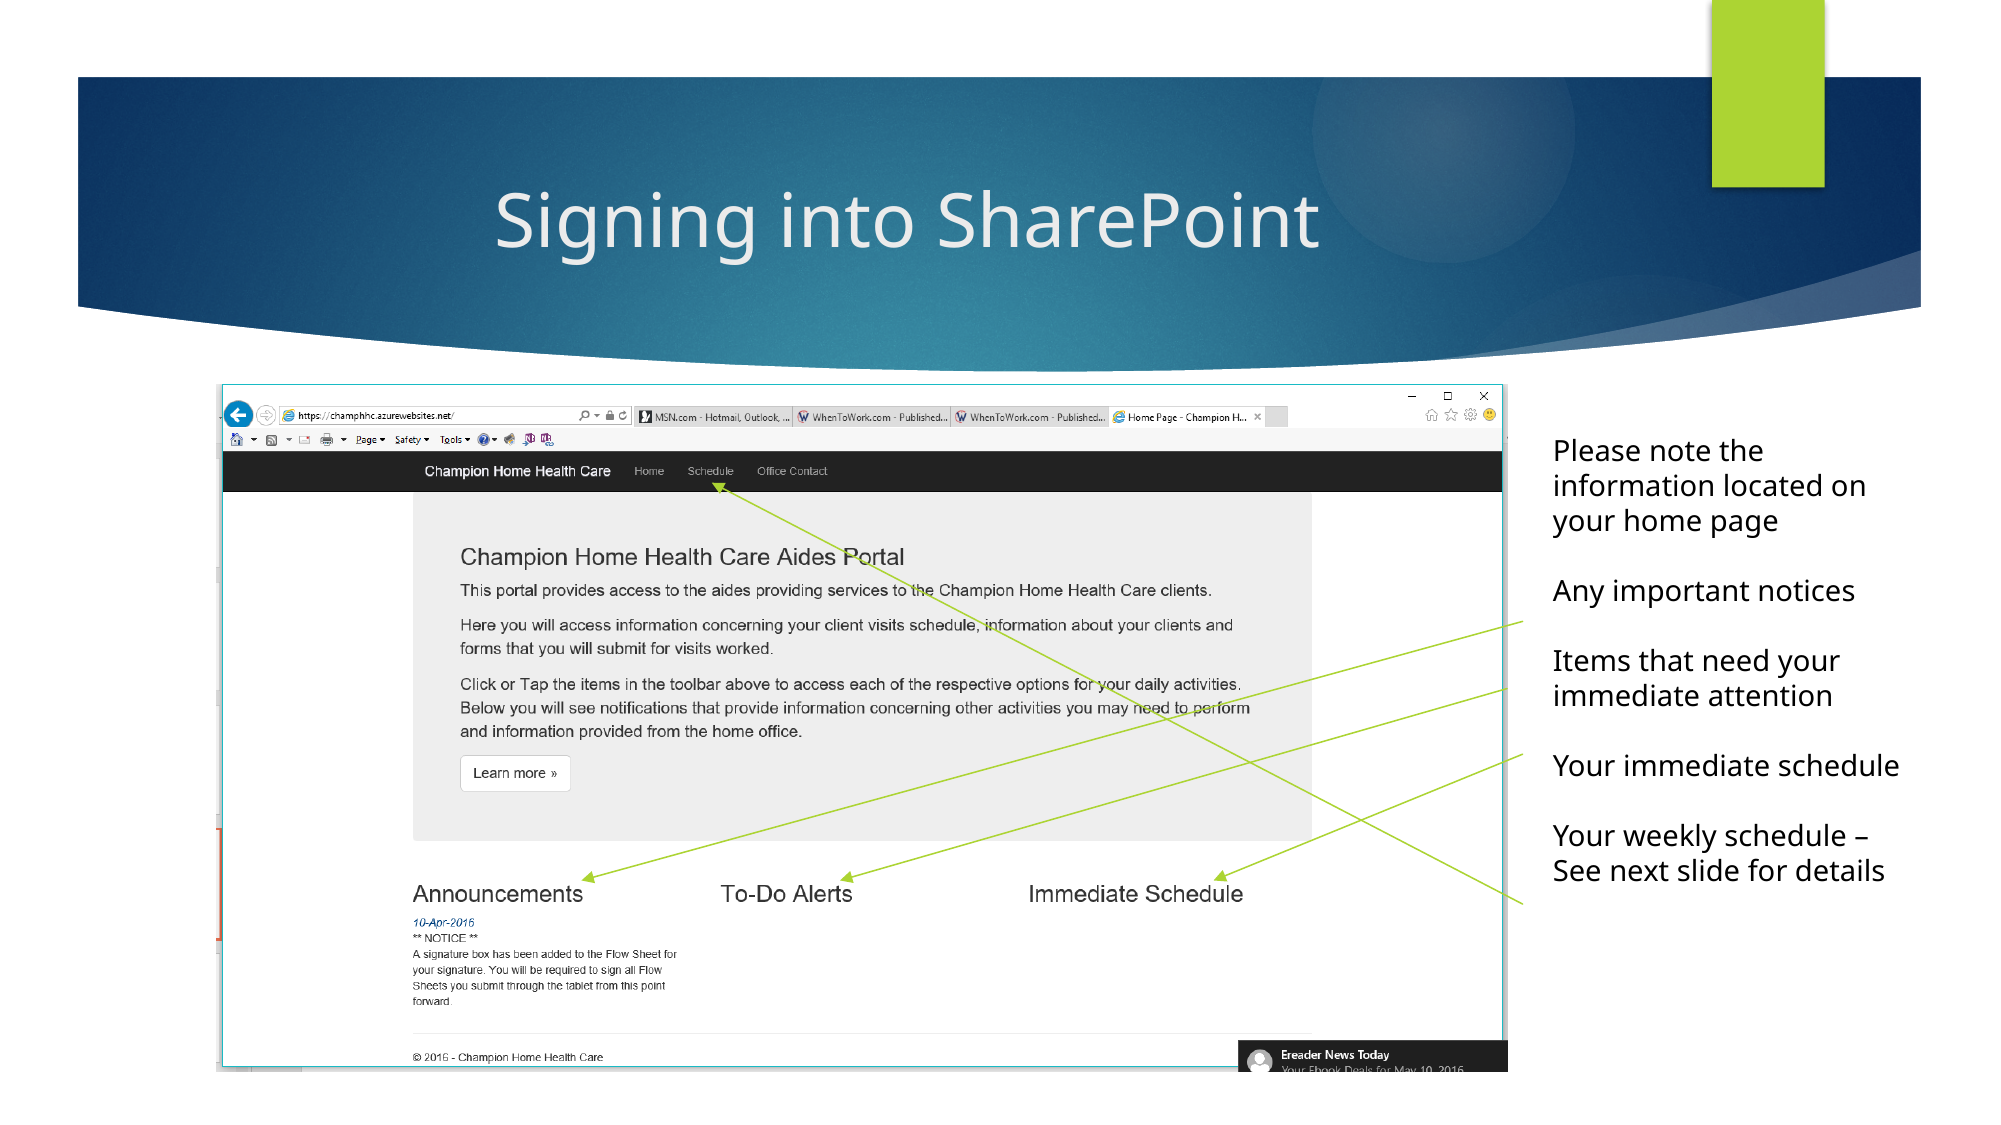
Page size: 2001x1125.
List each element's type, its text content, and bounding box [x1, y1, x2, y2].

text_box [711, 482, 1523, 905]
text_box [581, 621, 705, 881]
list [216, 384, 1508, 1072]
title Signing into SharePoint [189, 159, 1627, 276]
text_box Please note the information located on your home page Any important notices Items that need your immediate attention Your immediate schedule Your weekly schedule – See next slide for details [1538, 425, 1922, 895]
